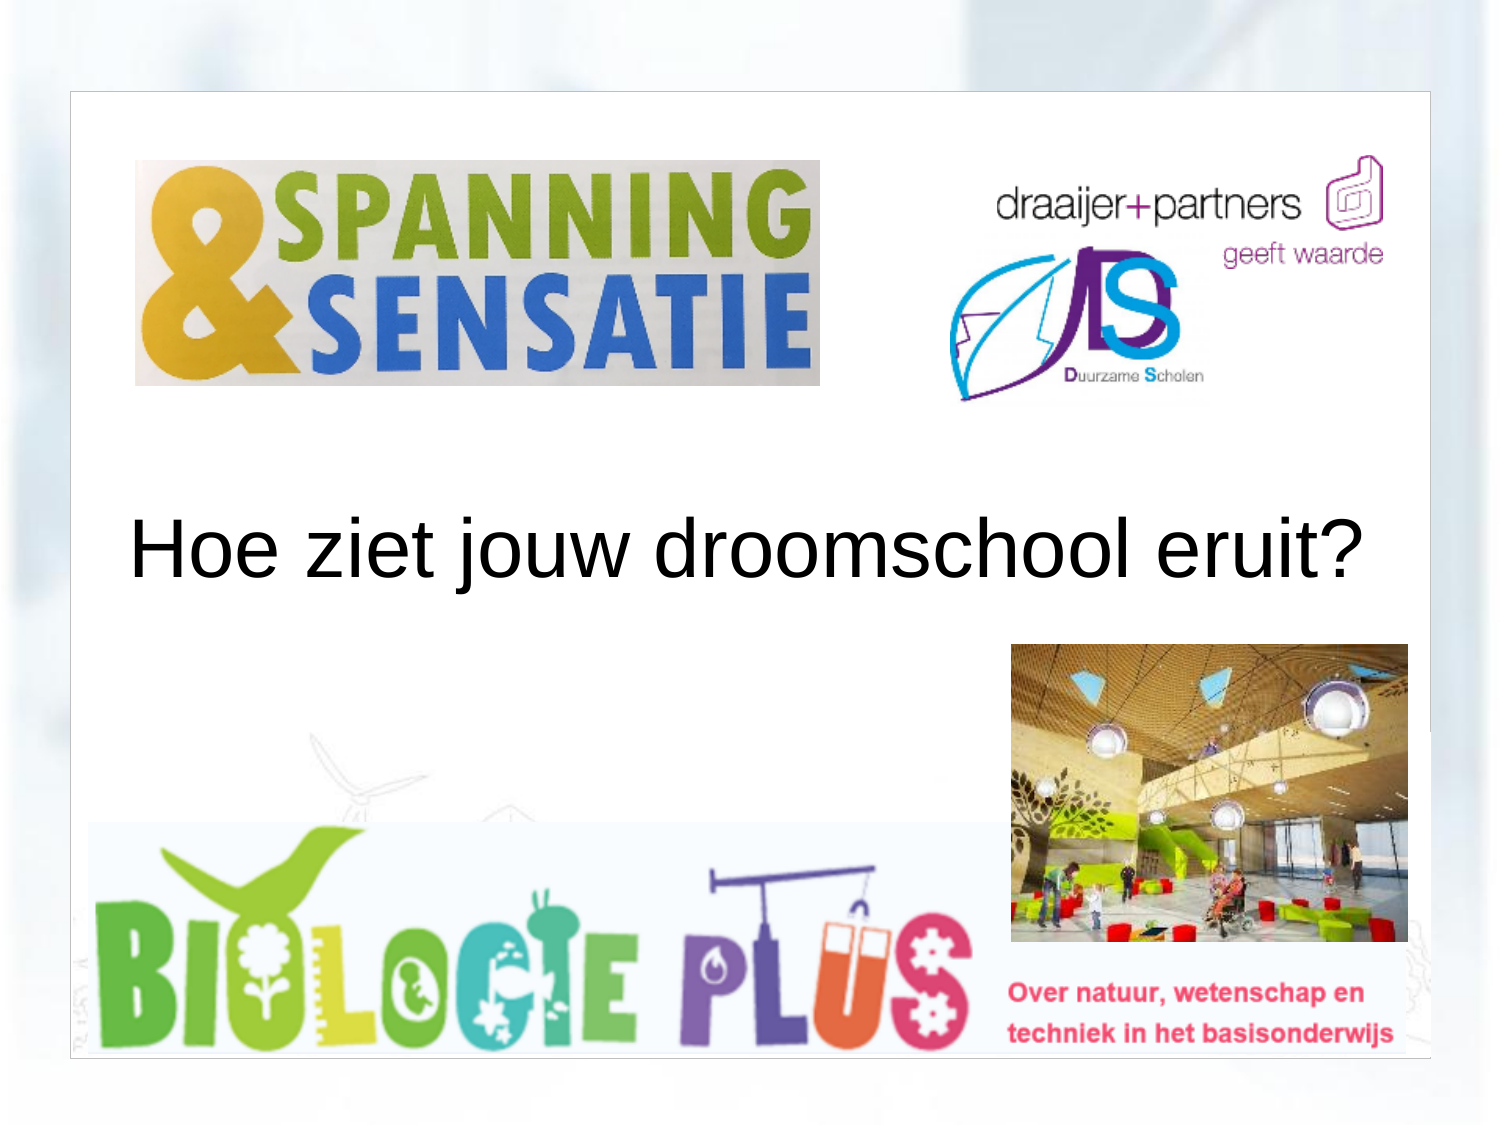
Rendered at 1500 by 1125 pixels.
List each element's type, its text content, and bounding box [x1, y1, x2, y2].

picture [1, 0, 1500, 1125]
text_box Hoe ziet jouw droomschool eruit? [65, 485, 1430, 604]
